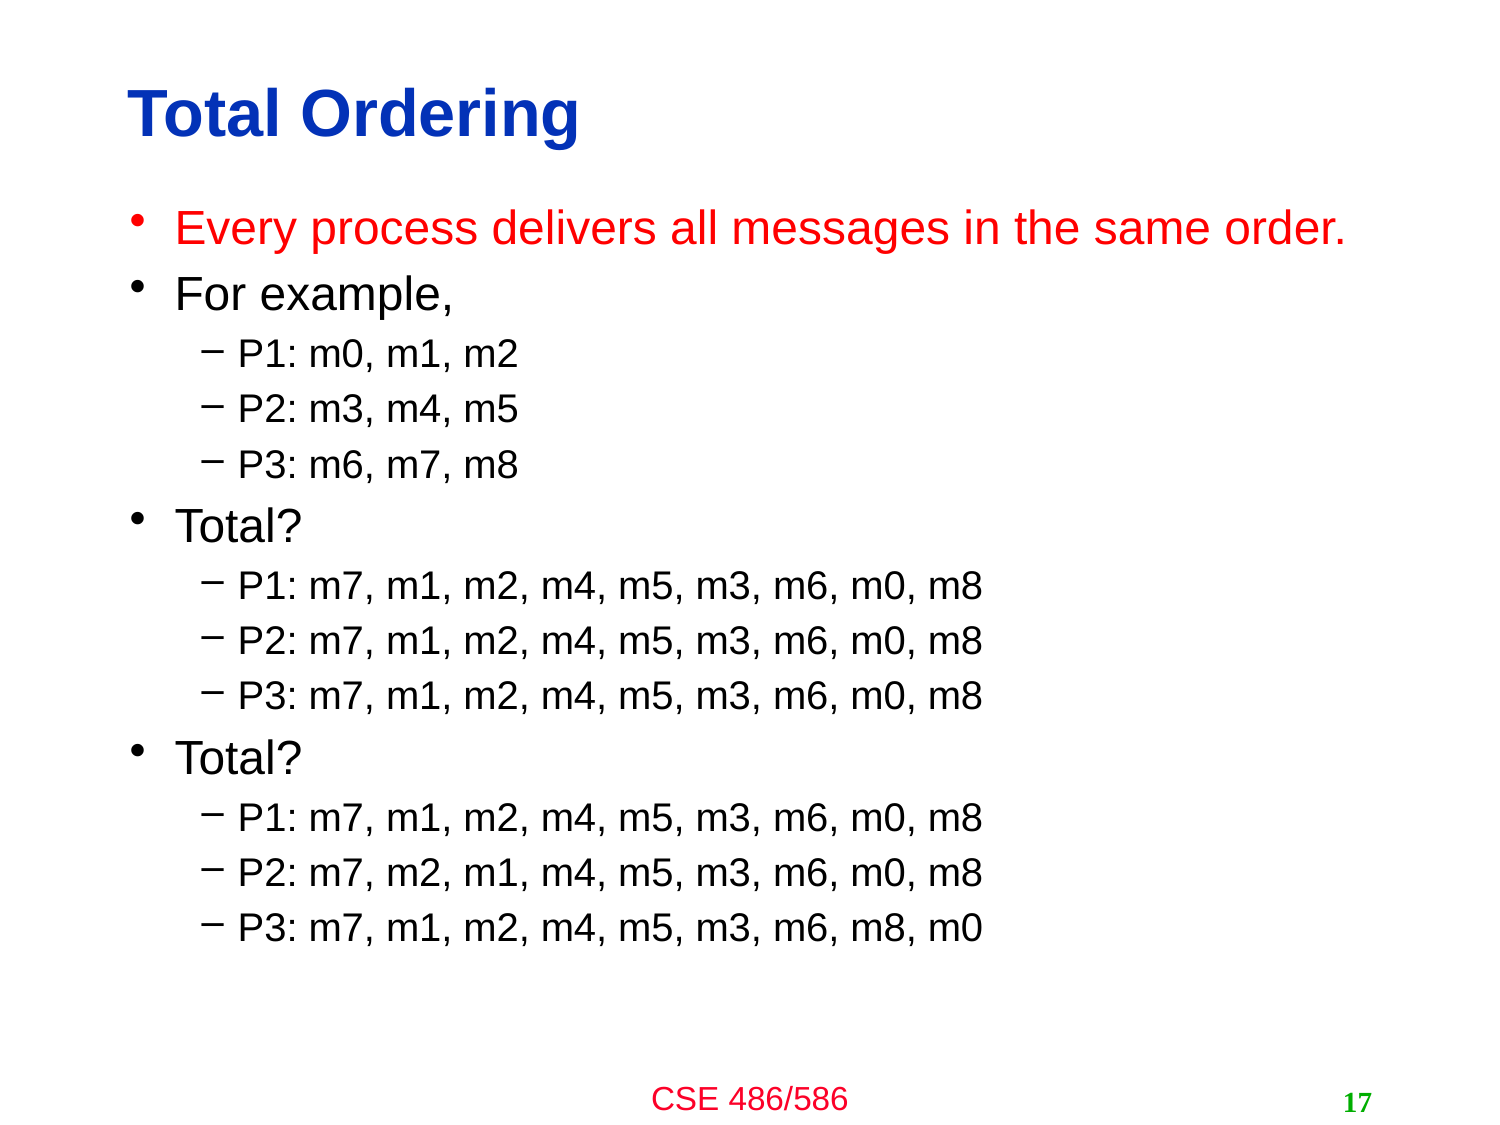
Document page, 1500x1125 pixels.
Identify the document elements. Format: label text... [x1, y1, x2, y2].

list Every process delivers all messages in the same order. For example, P1: m0, m1, m2 P2: m3, m4, m5 P3: m6, m7, m8 Total? P1: m7, m1, m2, m4, m5, m3, m6, m0, m8 P2: m7, m1, m2, m4, m5, m3, m6, m0, m8 P3: m7, m1, m2, m4, m5, m3, m6, m0, m8 Total? P1: m7, m1, m2, m4, m5, m3, m6, m0, m8 P2: m7, m2, m1, m4, m5, m3, m6, m0, m8 P3: m7, m1, m2, m4, m5, m3, m6, m8, m0 [114, 195, 1376, 1005]
slide_number 17 [1074, 1076, 1388, 1125]
title Total Ordering [112, 53, 1310, 176]
